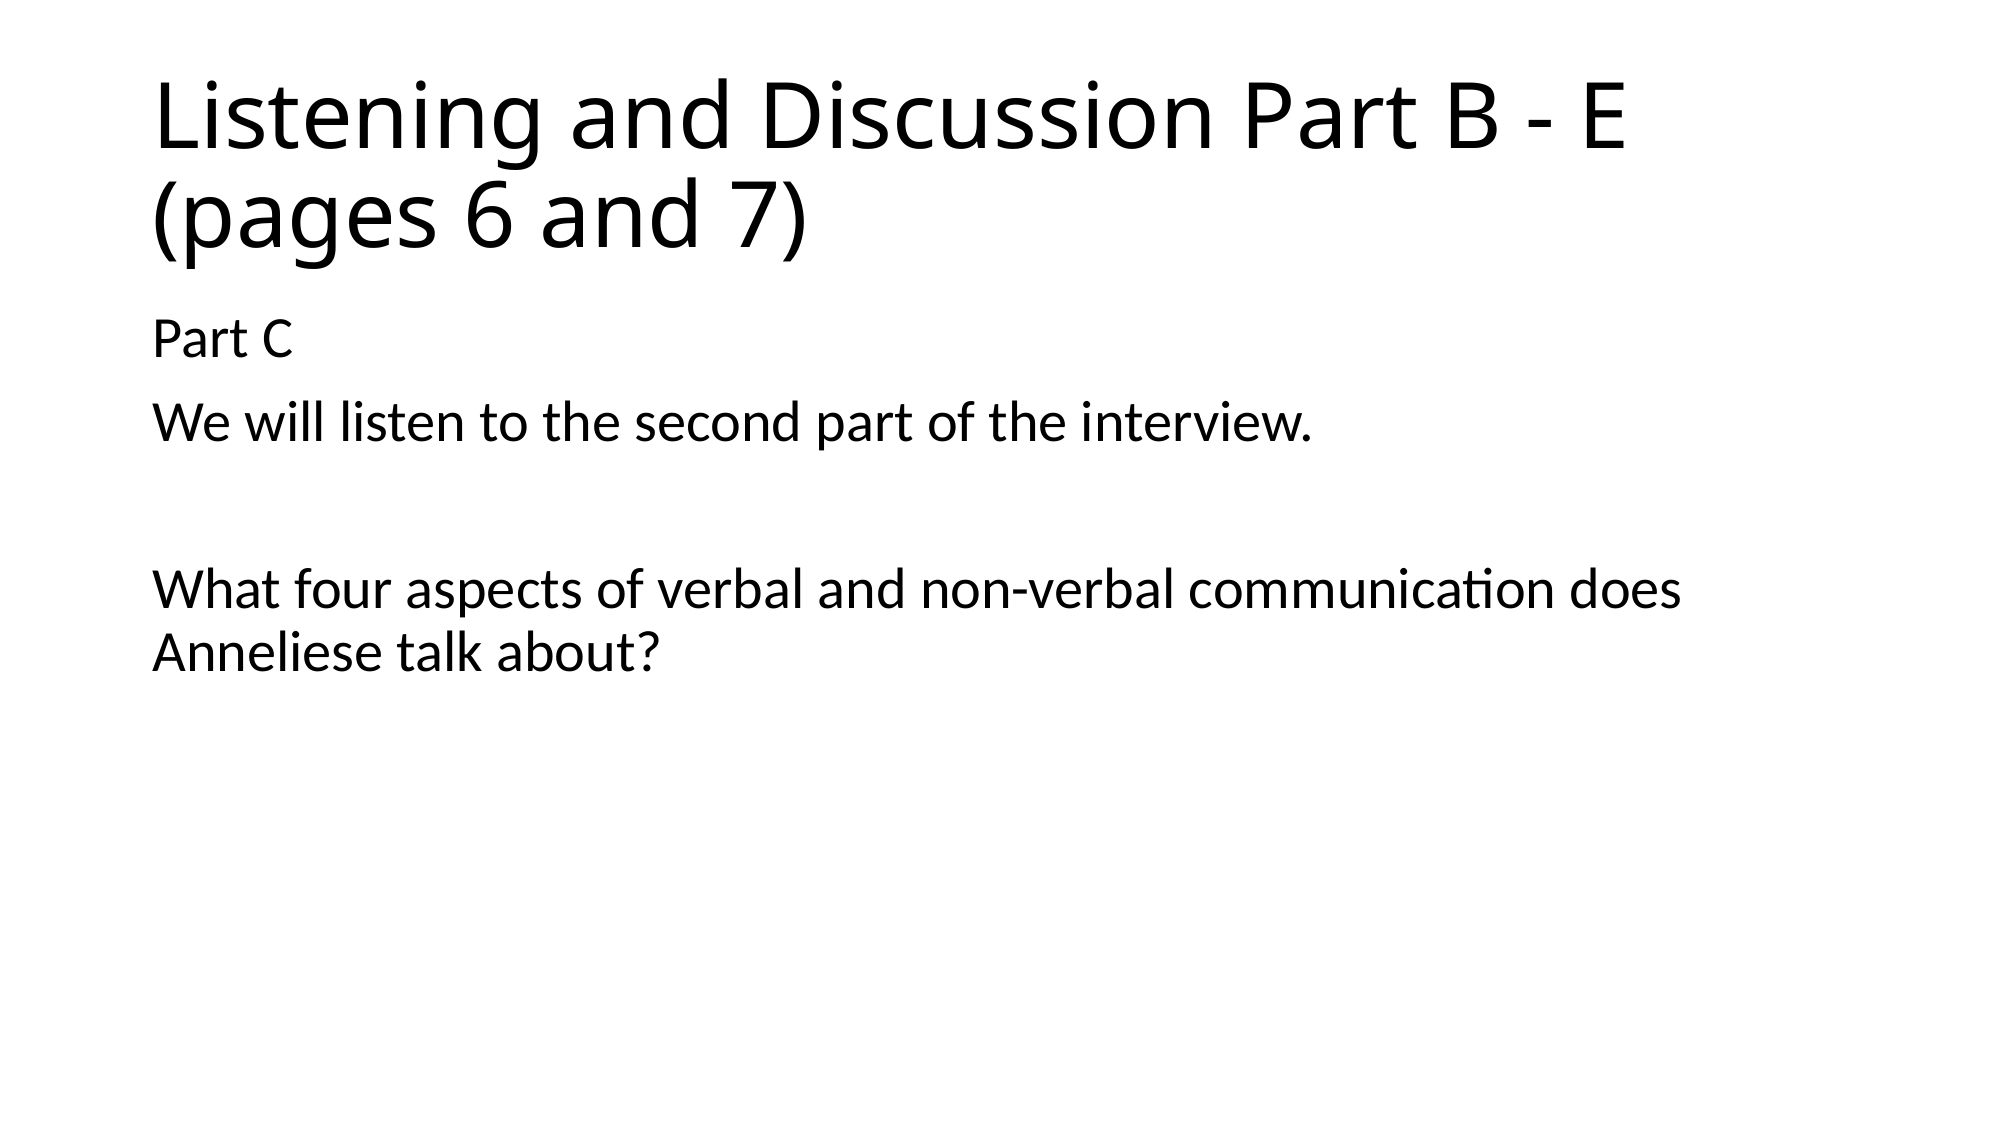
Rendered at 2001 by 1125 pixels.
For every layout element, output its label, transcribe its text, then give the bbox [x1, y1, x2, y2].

list Part C We will listen to the second part of the interview. What four aspects of verbal and non-verbal communication does Anneliese talk about? [137, 299, 1863, 1014]
title Listening and Discussion Part B - E (pages 6 and 7) [137, 59, 1863, 278]
